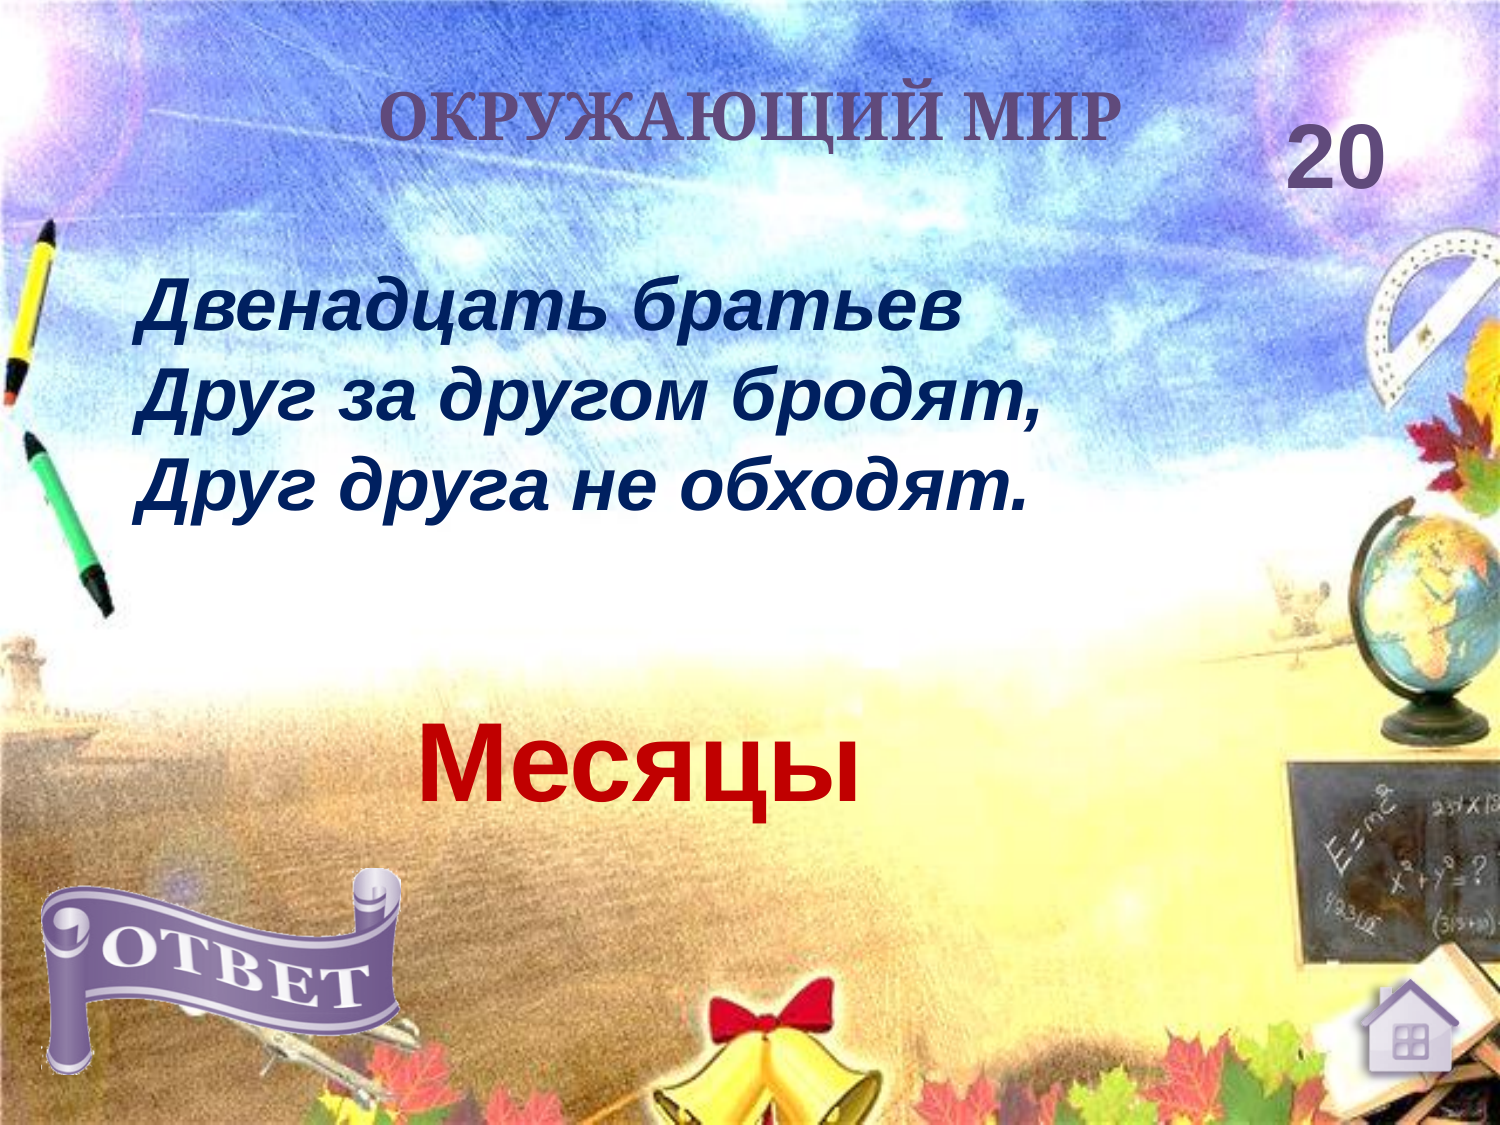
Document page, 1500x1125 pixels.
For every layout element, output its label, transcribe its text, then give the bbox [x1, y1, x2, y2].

text_box 20 [1266, 89, 1407, 215]
text_box Окружающий мир [301, 66, 1200, 162]
text_box Месяцы [400, 681, 1435, 831]
text_box Двенадцать братьев Друг за другом бродят, Друг друга не обходят. [123, 247, 1378, 533]
picture [0, 0, 1500, 1125]
